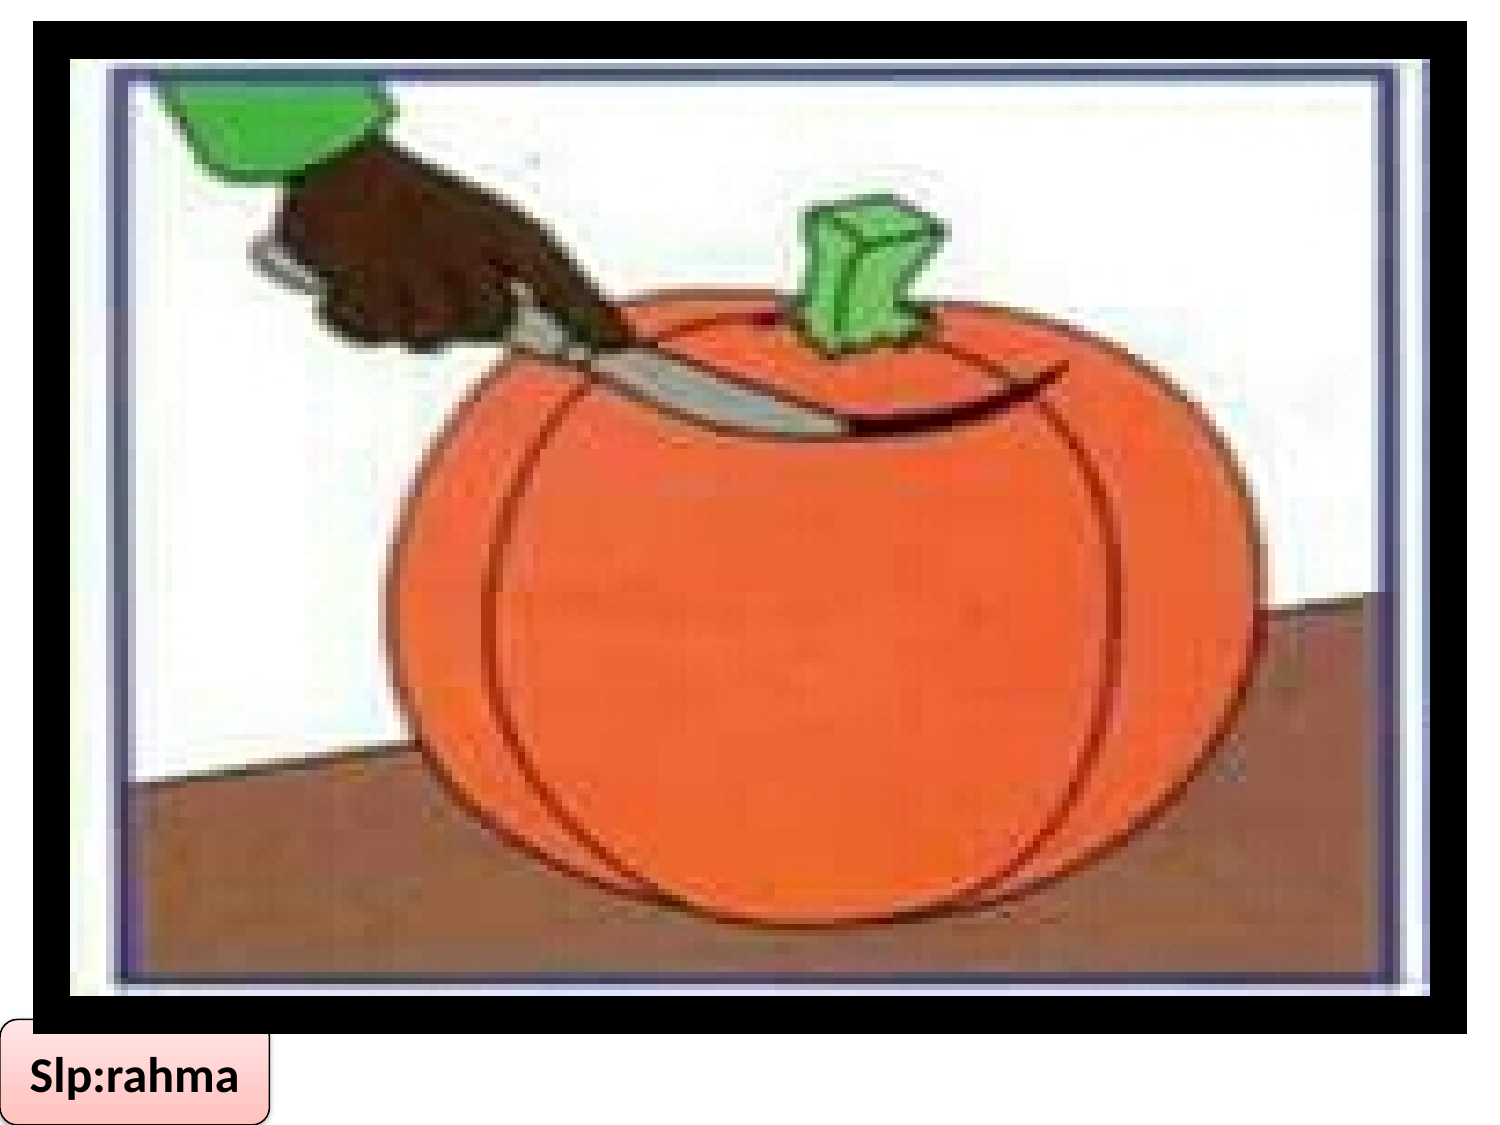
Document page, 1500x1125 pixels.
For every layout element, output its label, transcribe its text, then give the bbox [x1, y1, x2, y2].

picture [70, 58, 1430, 997]
text_box Slp:rahma [0, 1018, 271, 1125]
